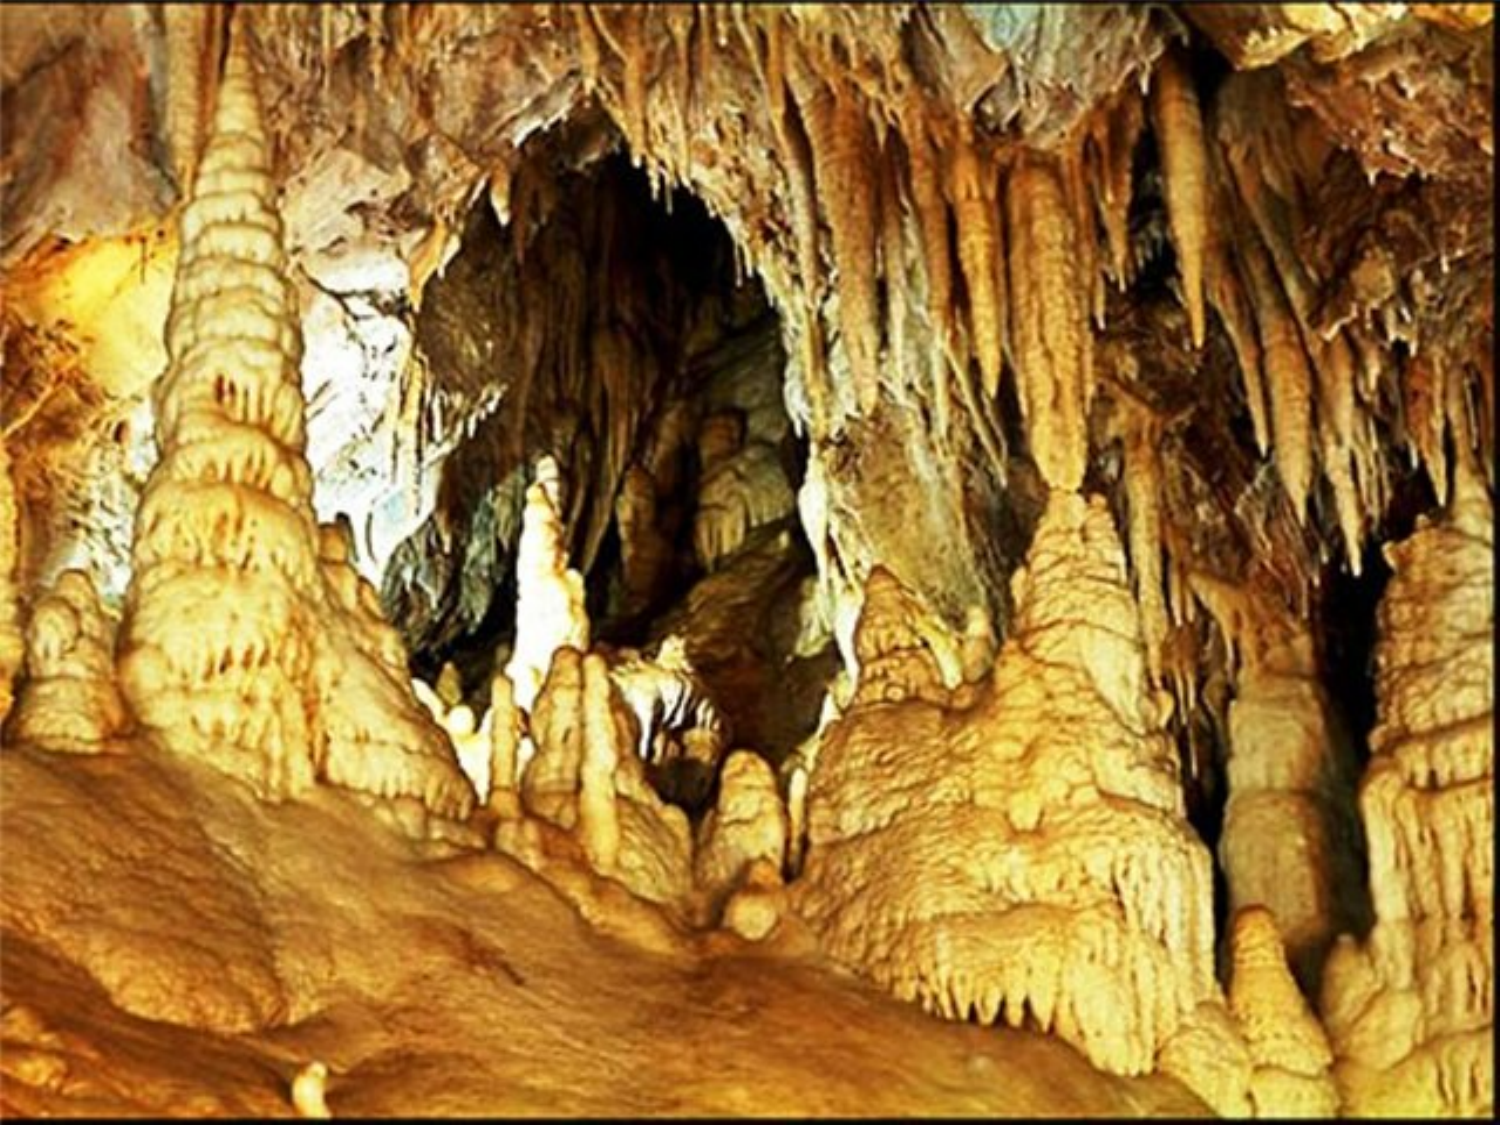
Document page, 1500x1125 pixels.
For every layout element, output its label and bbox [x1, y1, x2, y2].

list [0, 0, 1500, 1125]
